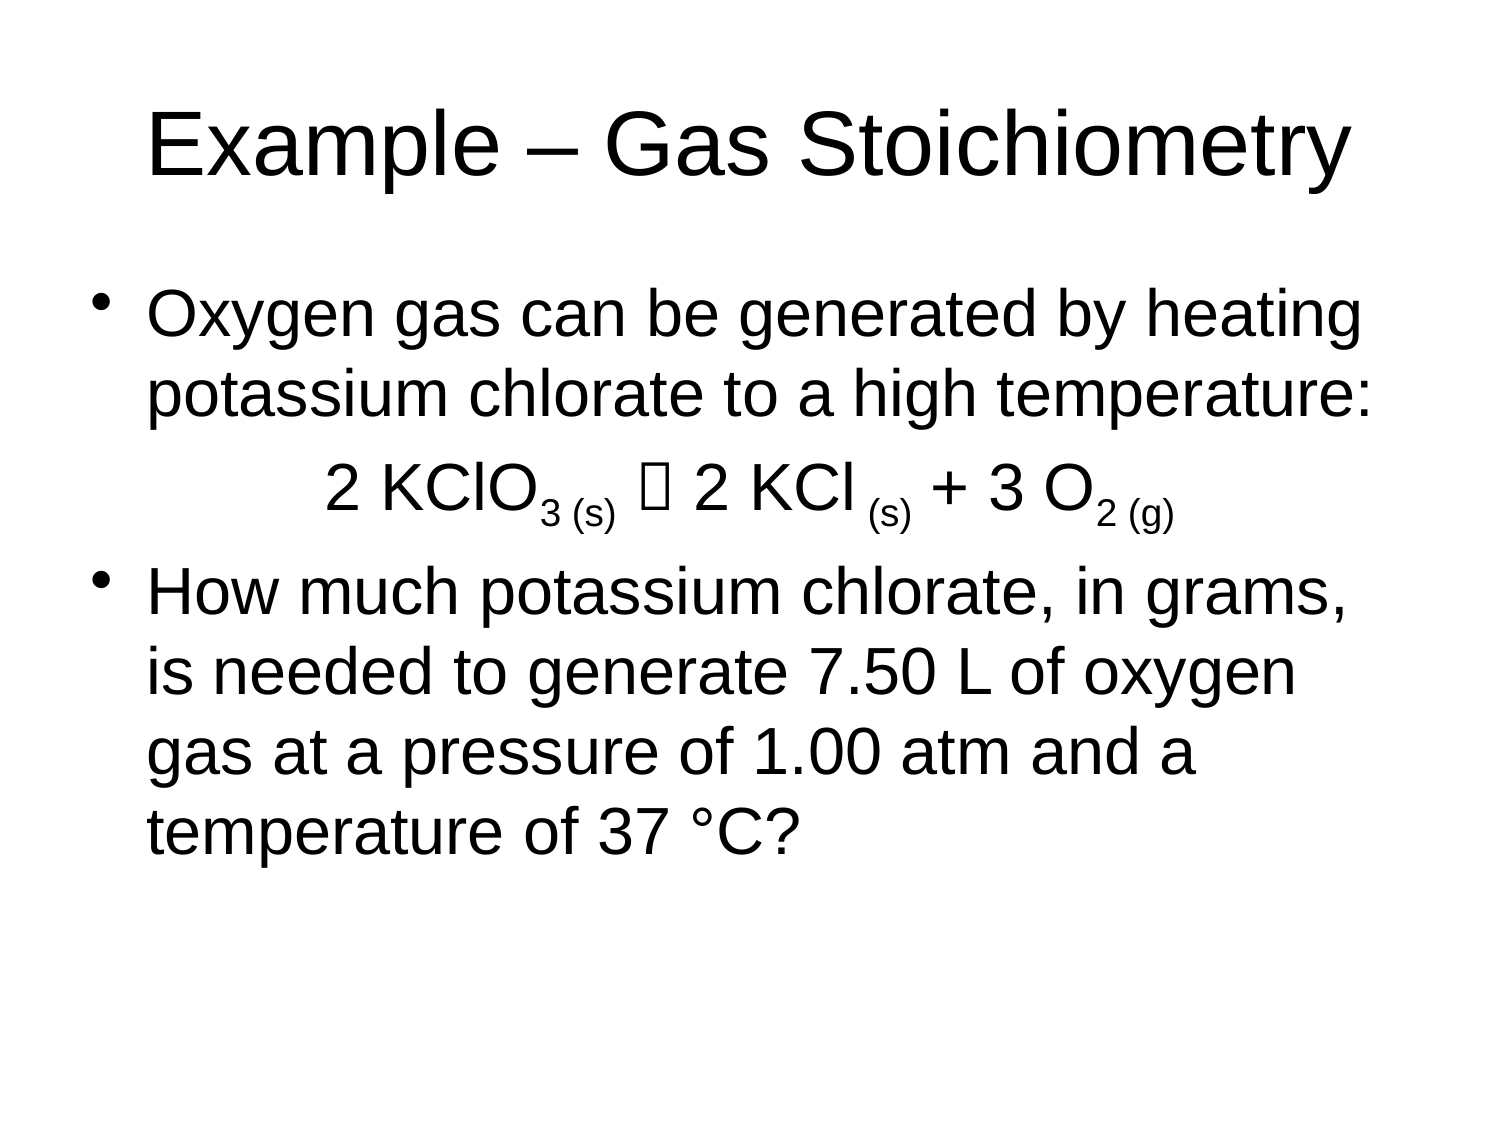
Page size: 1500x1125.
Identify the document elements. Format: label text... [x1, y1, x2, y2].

list Oxygen gas can be generated by heating potassium chlorate to a high temperature: 2 KClO3 (s)  2 KCl (s) + 3 O2 (g) How much potassium chlorate, in grams, is needed to generate 7.50 L of oxygen gas at a pressure of 1.00 atm and a temperature of 37 °C? [74, 262, 1426, 1006]
title Example – Gas Stoichiometry [74, 44, 1426, 233]
